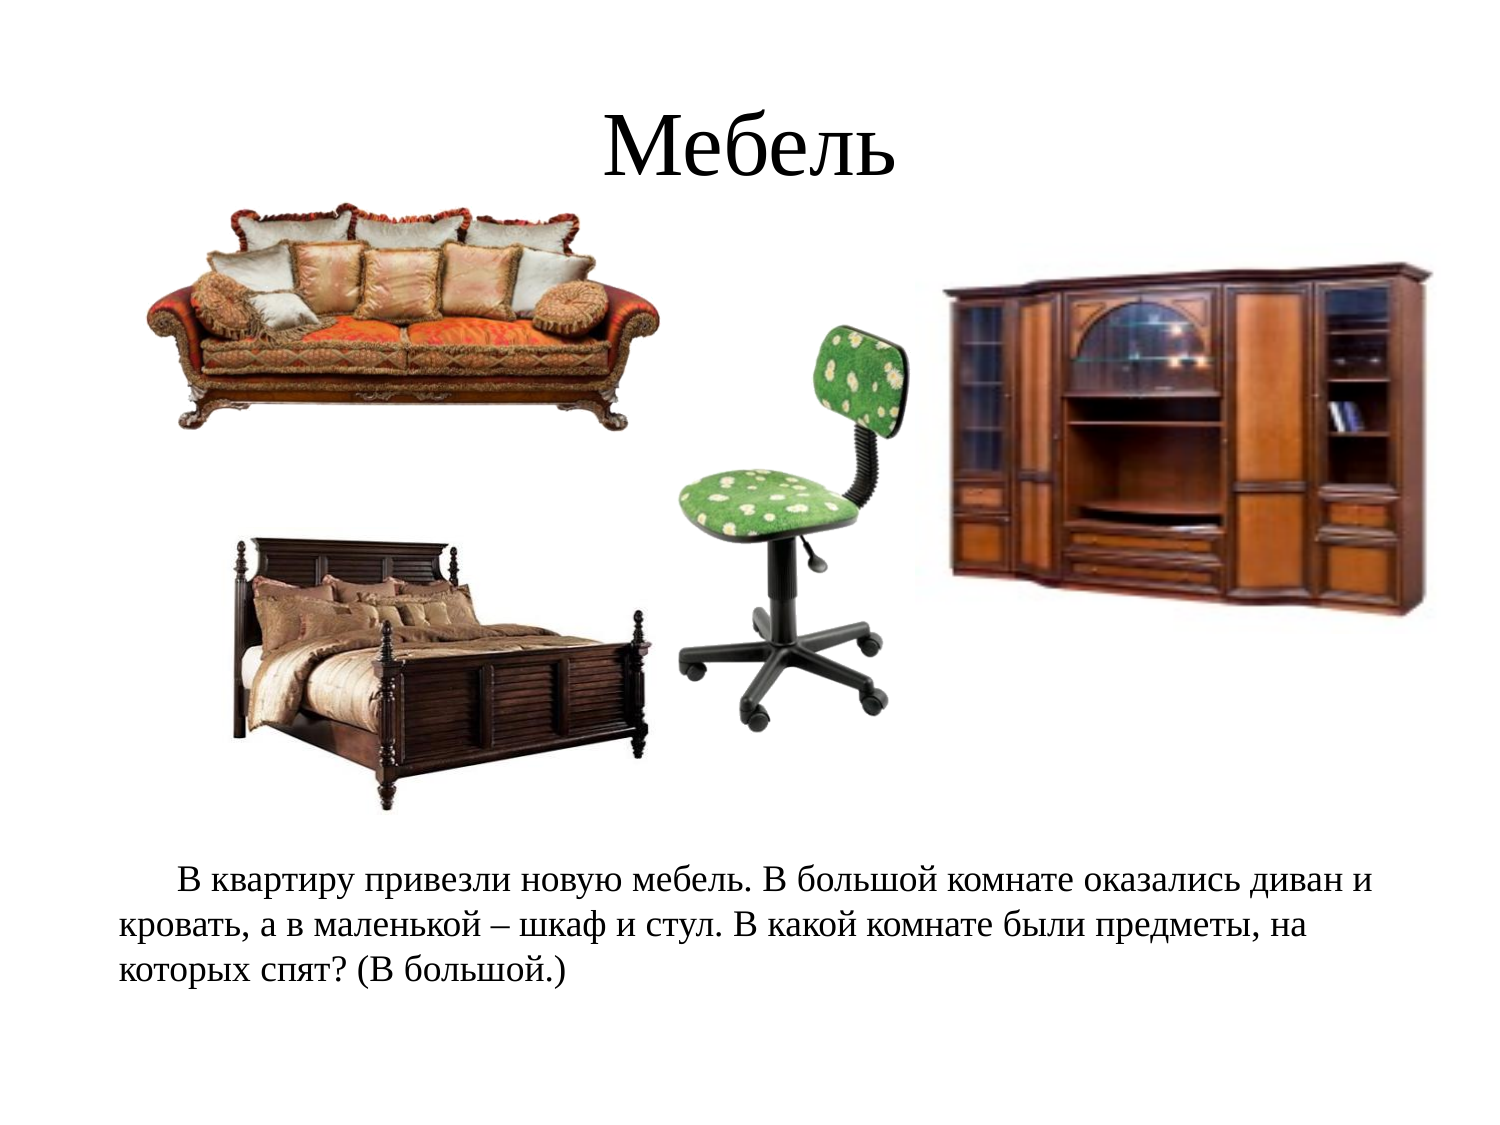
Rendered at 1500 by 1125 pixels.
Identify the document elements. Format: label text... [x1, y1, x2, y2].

picture [123, 101, 1463, 822]
title Мебель [75, 45, 1425, 233]
list В квартиру привезли новую мебель. В большой комнате оказались диван и кровать, а в маленькой – шкаф и стул. В какой комнате были предметы, на которых спят? (В большой.) [75, 846, 1425, 1005]
